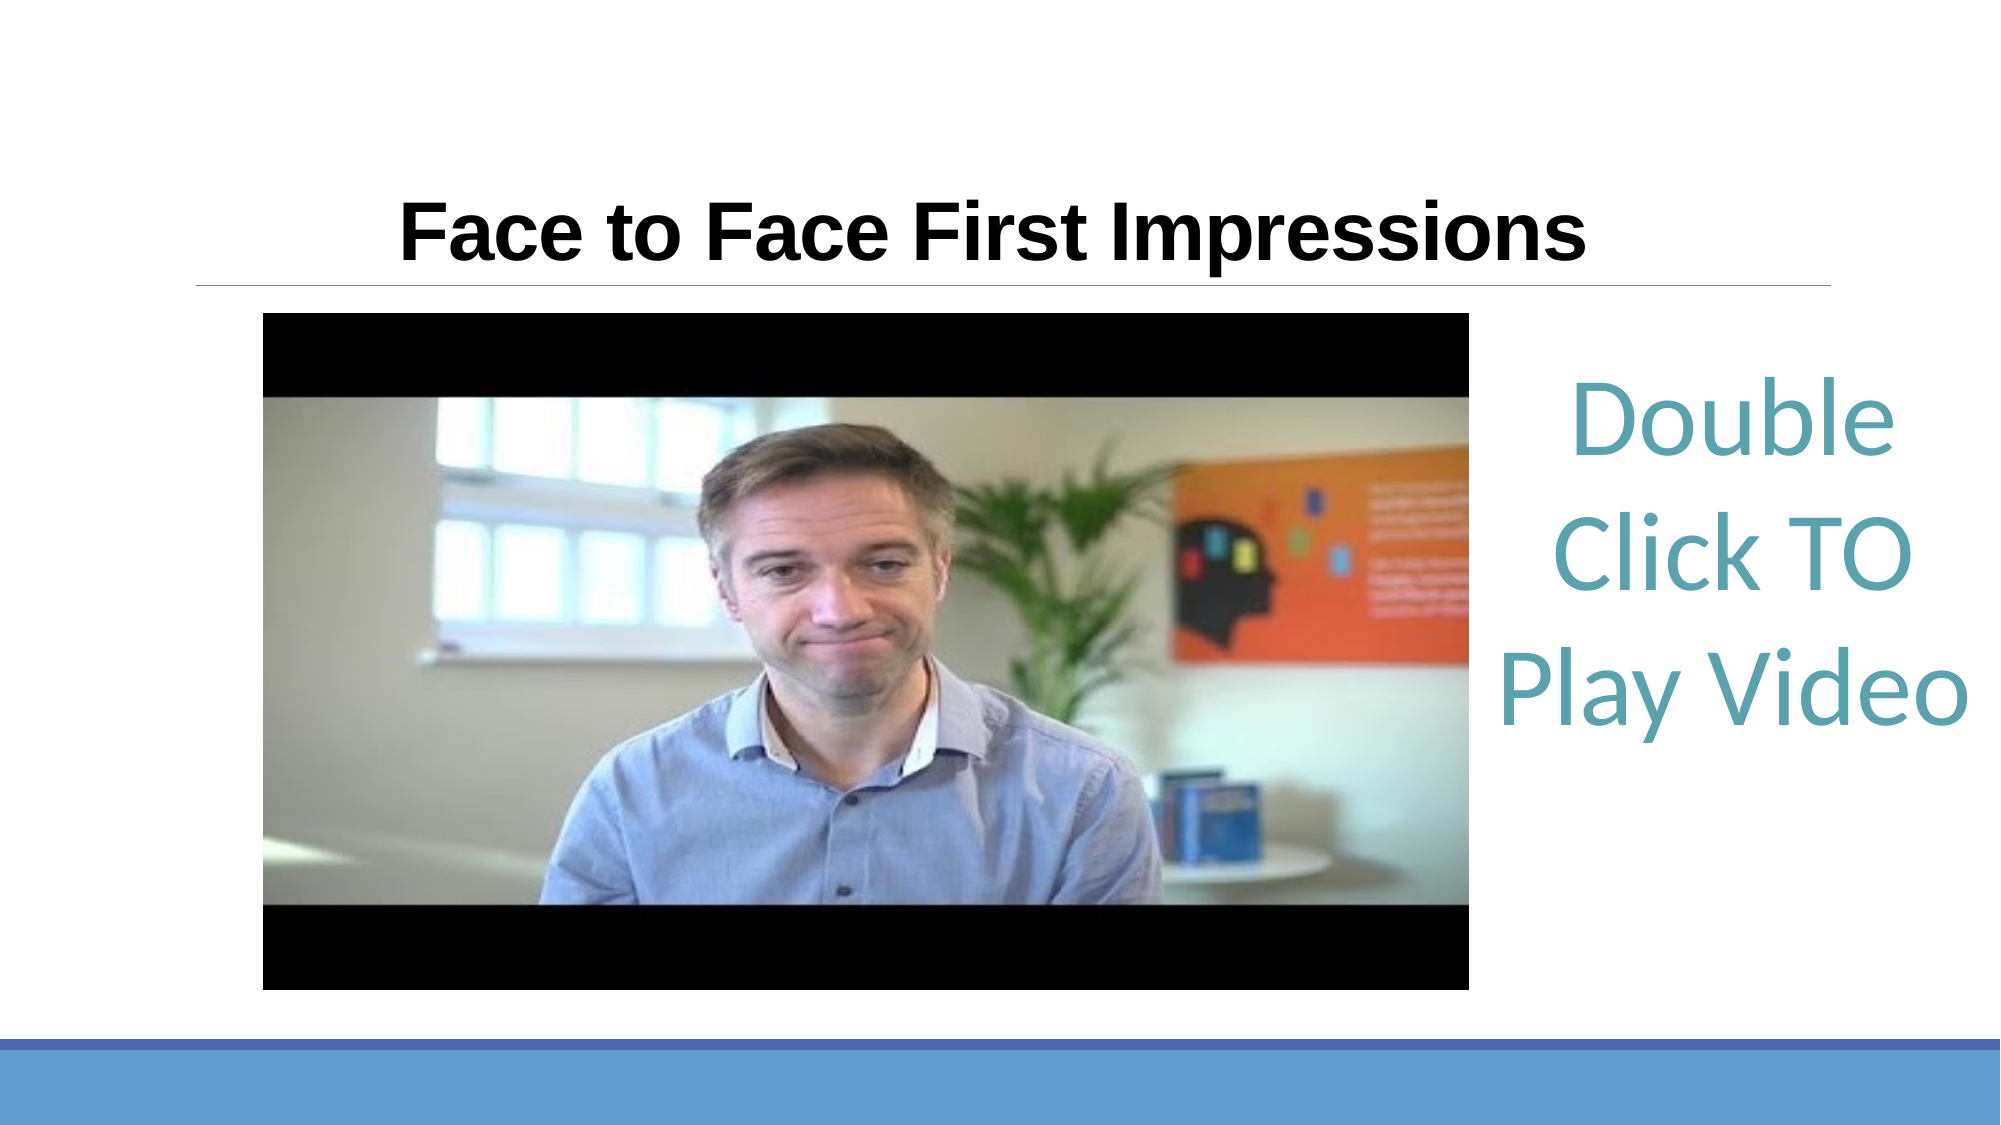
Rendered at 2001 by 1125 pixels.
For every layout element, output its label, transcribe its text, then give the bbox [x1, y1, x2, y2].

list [262, 311, 1470, 992]
title Face to Face First Impressions [180, 47, 1830, 285]
text_box Double Click TO Play Video [1479, 335, 1989, 756]
